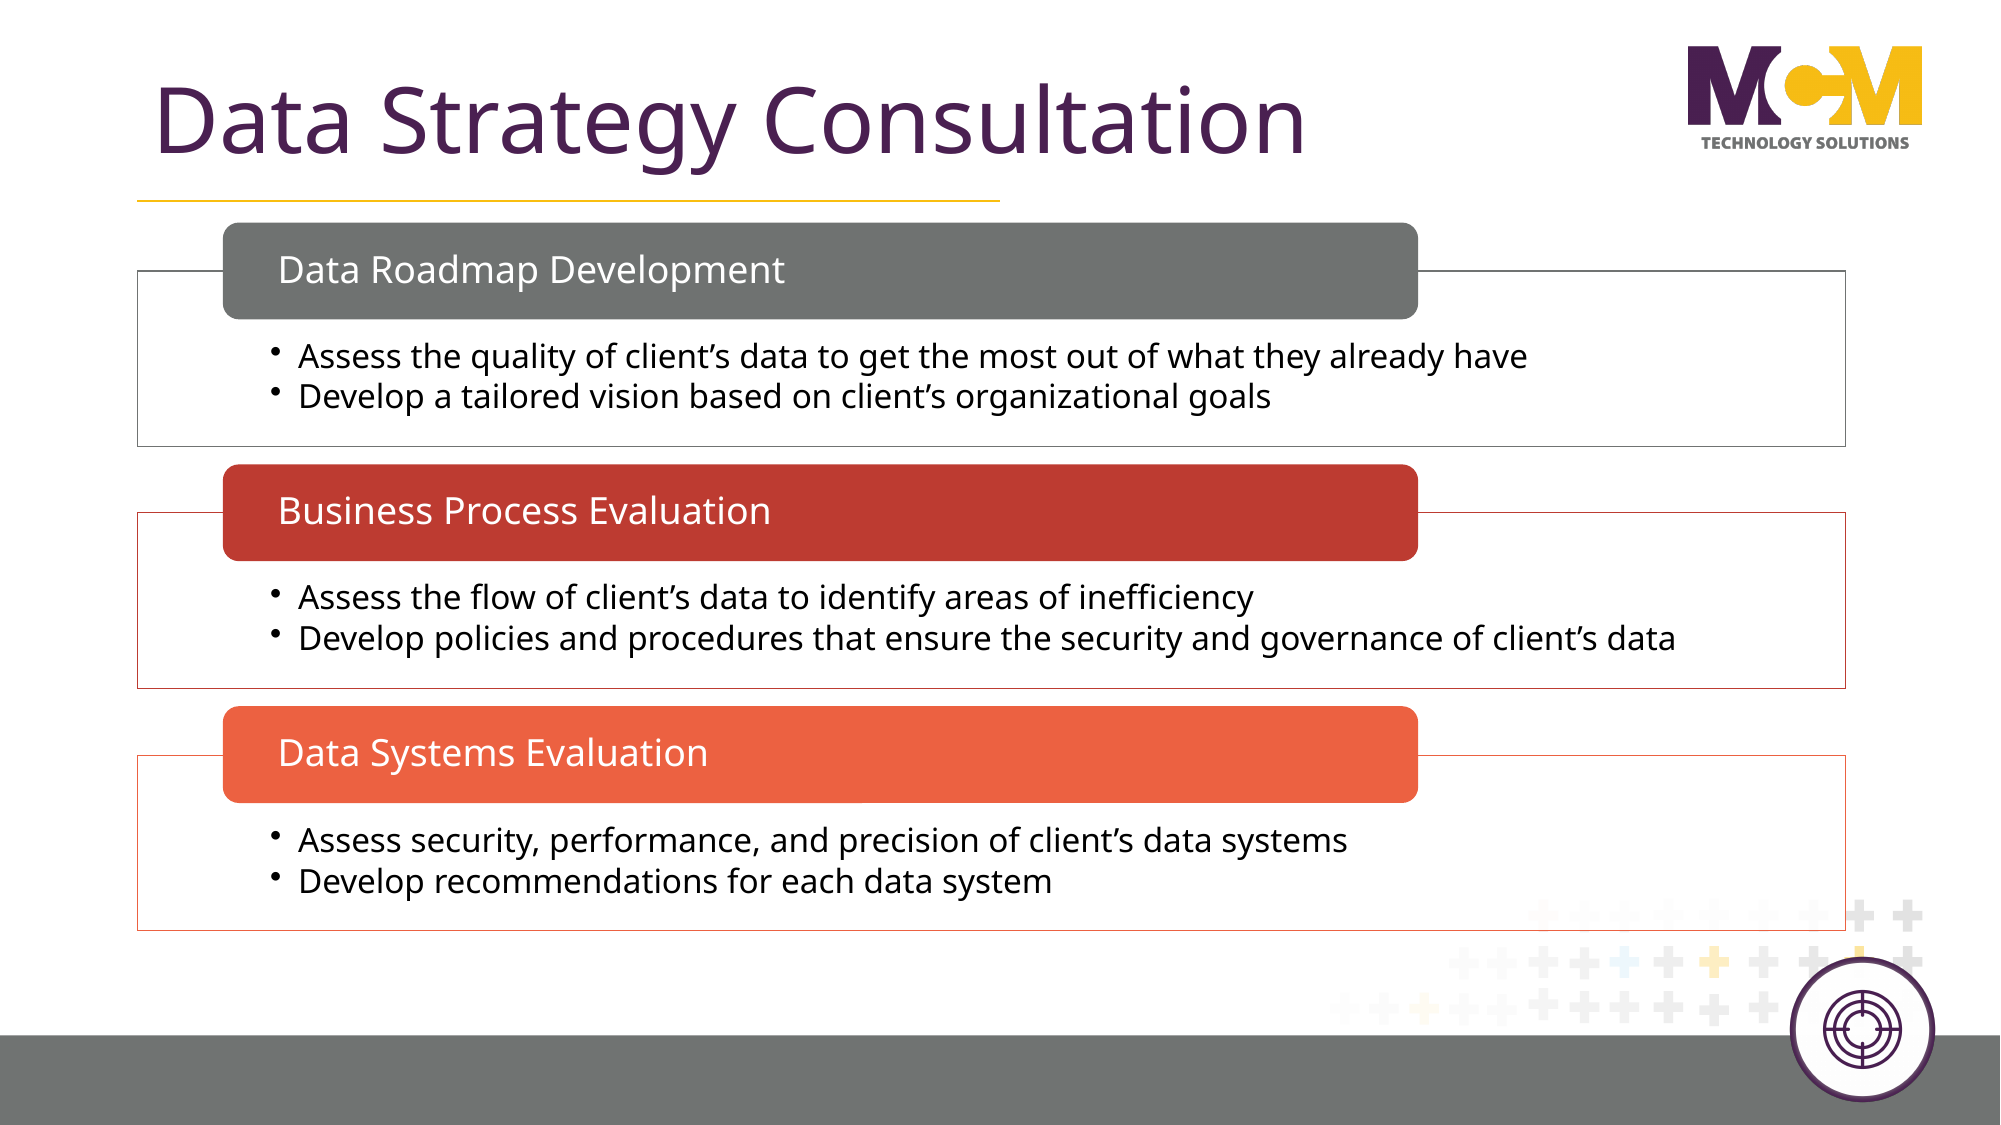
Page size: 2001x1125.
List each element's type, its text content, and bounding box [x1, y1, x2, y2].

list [137, 217, 1846, 936]
picture [1787, 954, 1938, 1105]
title Data Strategy Consultation [137, 59, 1863, 188]
picture [1688, 46, 1922, 149]
